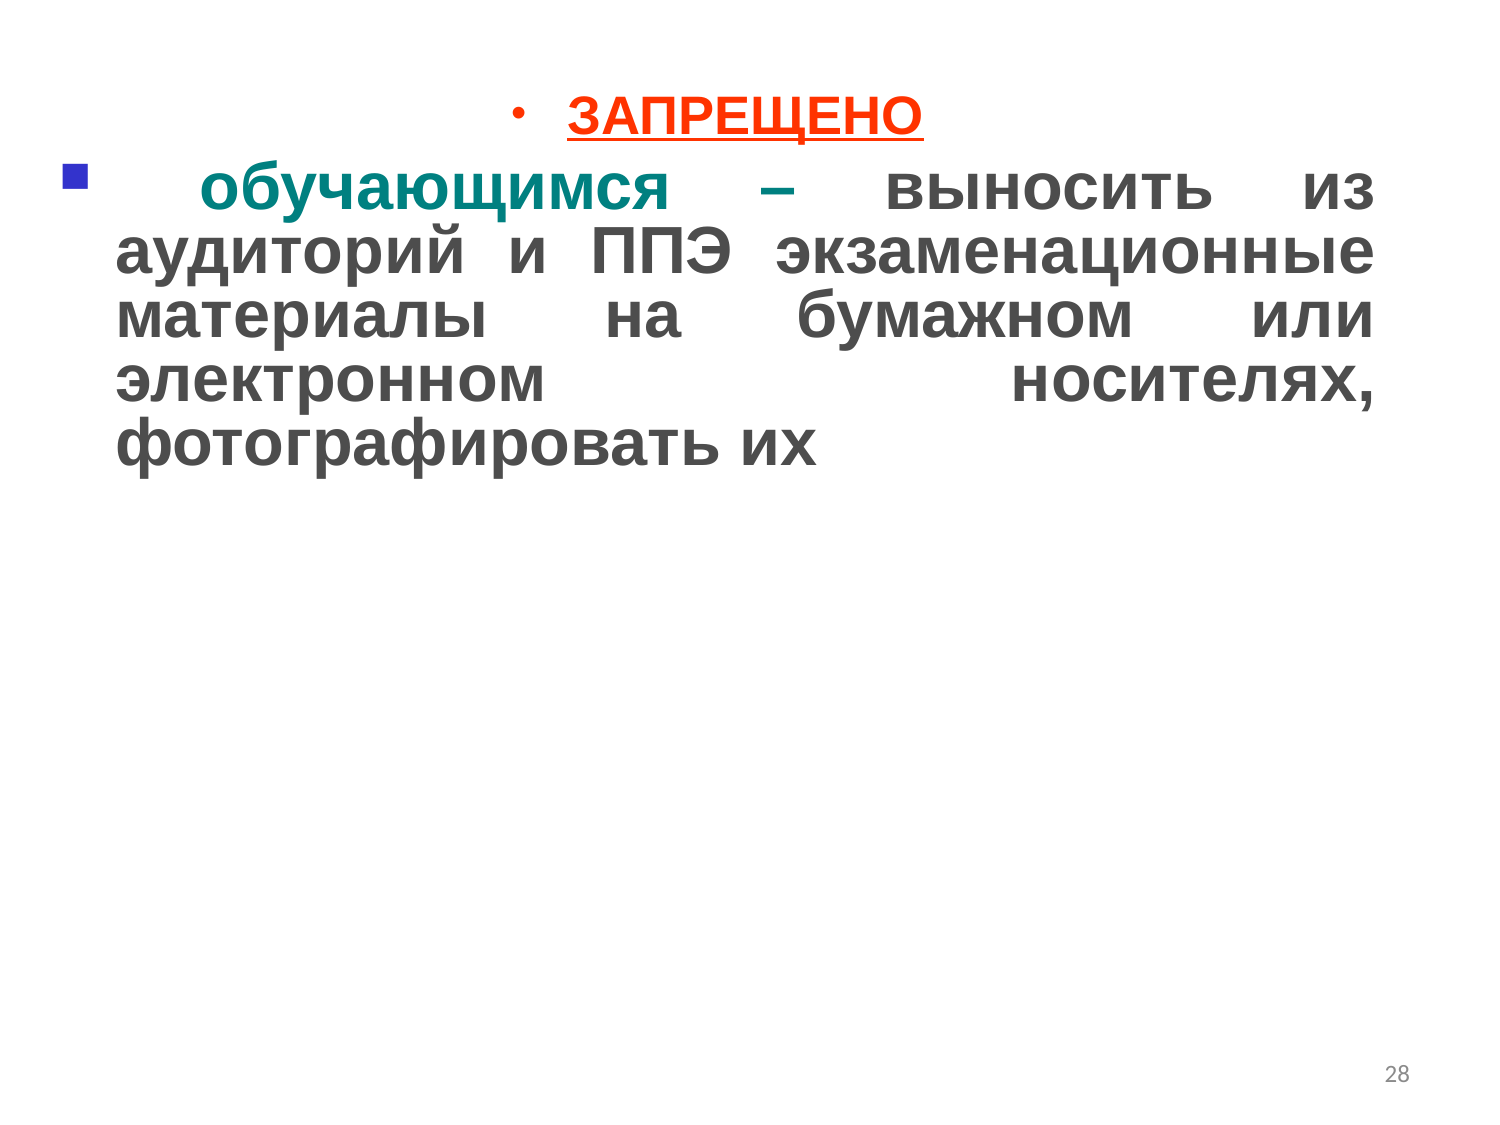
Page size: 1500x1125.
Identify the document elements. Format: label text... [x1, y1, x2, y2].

slide_number 28 [1392, 1042, 1425, 1103]
list ЗАПРЕЩЕНО обучающимся – выносить из аудиторий и ППЭ экзаменационные материалы на бумажном или электронном носителях, фотографировать их [41, 85, 1392, 1125]
